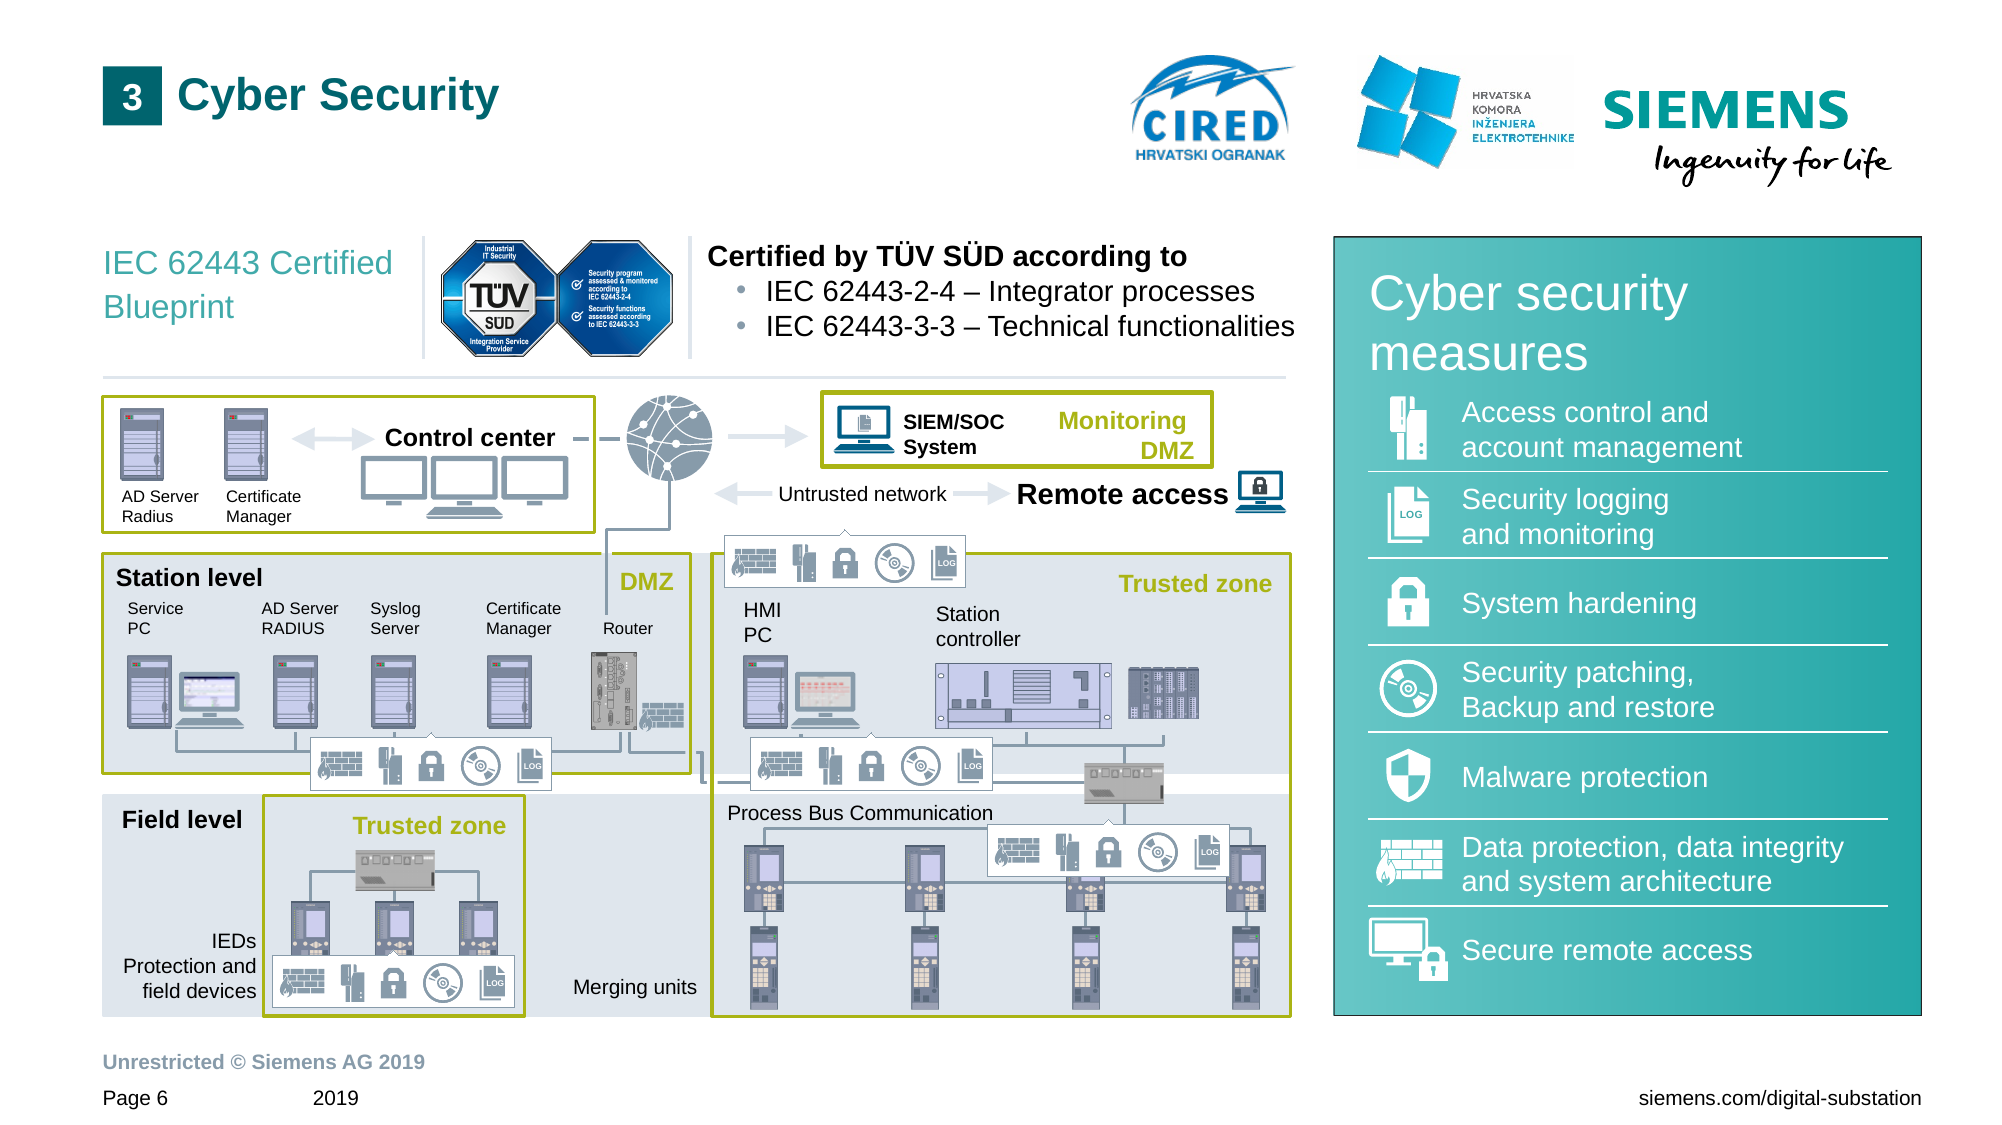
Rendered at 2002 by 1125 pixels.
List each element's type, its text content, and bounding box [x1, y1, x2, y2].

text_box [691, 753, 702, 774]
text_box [272, 949, 515, 1008]
text_box Trusted zone [263, 795, 525, 1017]
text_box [750, 732, 993, 791]
text_box [691, 738, 712, 783]
text_box System hardening [1461, 583, 1922, 620]
picture [750, 926, 778, 1010]
picture [119, 407, 164, 482]
text_box Security patching, Backup and restore [1461, 653, 1922, 724]
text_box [1379, 659, 1438, 718]
text_box [102, 553, 691, 774]
picture [911, 926, 939, 1010]
text_box Remote access [1016, 475, 1229, 511]
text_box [637, 702, 684, 732]
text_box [987, 818, 1230, 877]
text_box Access control and account management [1461, 392, 1922, 464]
picture [905, 844, 945, 912]
text_box [1387, 577, 1430, 627]
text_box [763, 911, 1247, 928]
text_box [310, 871, 369, 933]
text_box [1389, 396, 1427, 460]
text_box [743, 655, 861, 730]
text_box Station level [691, 553, 712, 740]
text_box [723, 529, 967, 588]
text_box [595, 433, 600, 445]
text_box Untrusted network [772, 481, 953, 492]
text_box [310, 732, 553, 791]
text_box IEDs Protection and field devices [123, 927, 257, 1003]
picture [1226, 845, 1266, 913]
picture [486, 655, 532, 730]
text_box Certified by TÜV SÜD according to IEC 62443-2-4 – Integrator processes IEC 62443-3-3 – Technical functionalities [707, 237, 1282, 344]
text_box LOG [1387, 493, 1423, 543]
picture [1232, 926, 1260, 1010]
text_box Untrusted network [772, 502, 953, 507]
picture [223, 407, 268, 482]
text_box [1386, 748, 1431, 803]
picture [1103, 743, 1144, 818]
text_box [360, 455, 569, 520]
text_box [127, 655, 245, 730]
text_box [1368, 917, 1449, 982]
picture [1065, 877, 1105, 912]
picture [744, 844, 784, 912]
text_box [102, 396, 595, 533]
text_box IEC 62443 Certified Blueprint [103, 237, 407, 327]
picture [591, 652, 637, 730]
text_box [601, 542, 613, 565]
text_box [691, 749, 697, 760]
text_box Certificate Manager [486, 591, 577, 638]
text_box Monitoring DMZ [821, 392, 1213, 467]
text_box Trusted zone [712, 553, 1291, 1017]
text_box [1234, 470, 1287, 514]
text_box Security logging and monitoring [1461, 479, 1922, 551]
text_box [706, 779, 712, 790]
text_box [419, 871, 479, 935]
text_box DMZ [619, 565, 674, 596]
picture [291, 900, 331, 949]
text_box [935, 663, 1199, 729]
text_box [1374, 839, 1443, 886]
text_box Malware protection [1461, 757, 1922, 794]
title Cyber Security [0, 0, 2001, 209]
picture [1071, 926, 1100, 1010]
text_box Field level [525, 795, 712, 1016]
picture [273, 655, 318, 730]
text_box Secure remote access [1461, 931, 1922, 967]
text_box [606, 481, 670, 616]
text_box Cyber security measures [1333, 236, 1922, 1016]
picture [458, 900, 498, 949]
text_box Field level [104, 795, 263, 1016]
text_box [833, 405, 1041, 454]
picture [371, 655, 416, 730]
picture [440, 240, 673, 357]
text_box Merging units [573, 973, 698, 999]
text_box [626, 395, 713, 482]
text_box 3 [102, 66, 162, 126]
picture [374, 830, 416, 949]
text_box LOG [1394, 486, 1430, 537]
text_box Data protection, data integrity and system architecture [1461, 827, 1922, 899]
